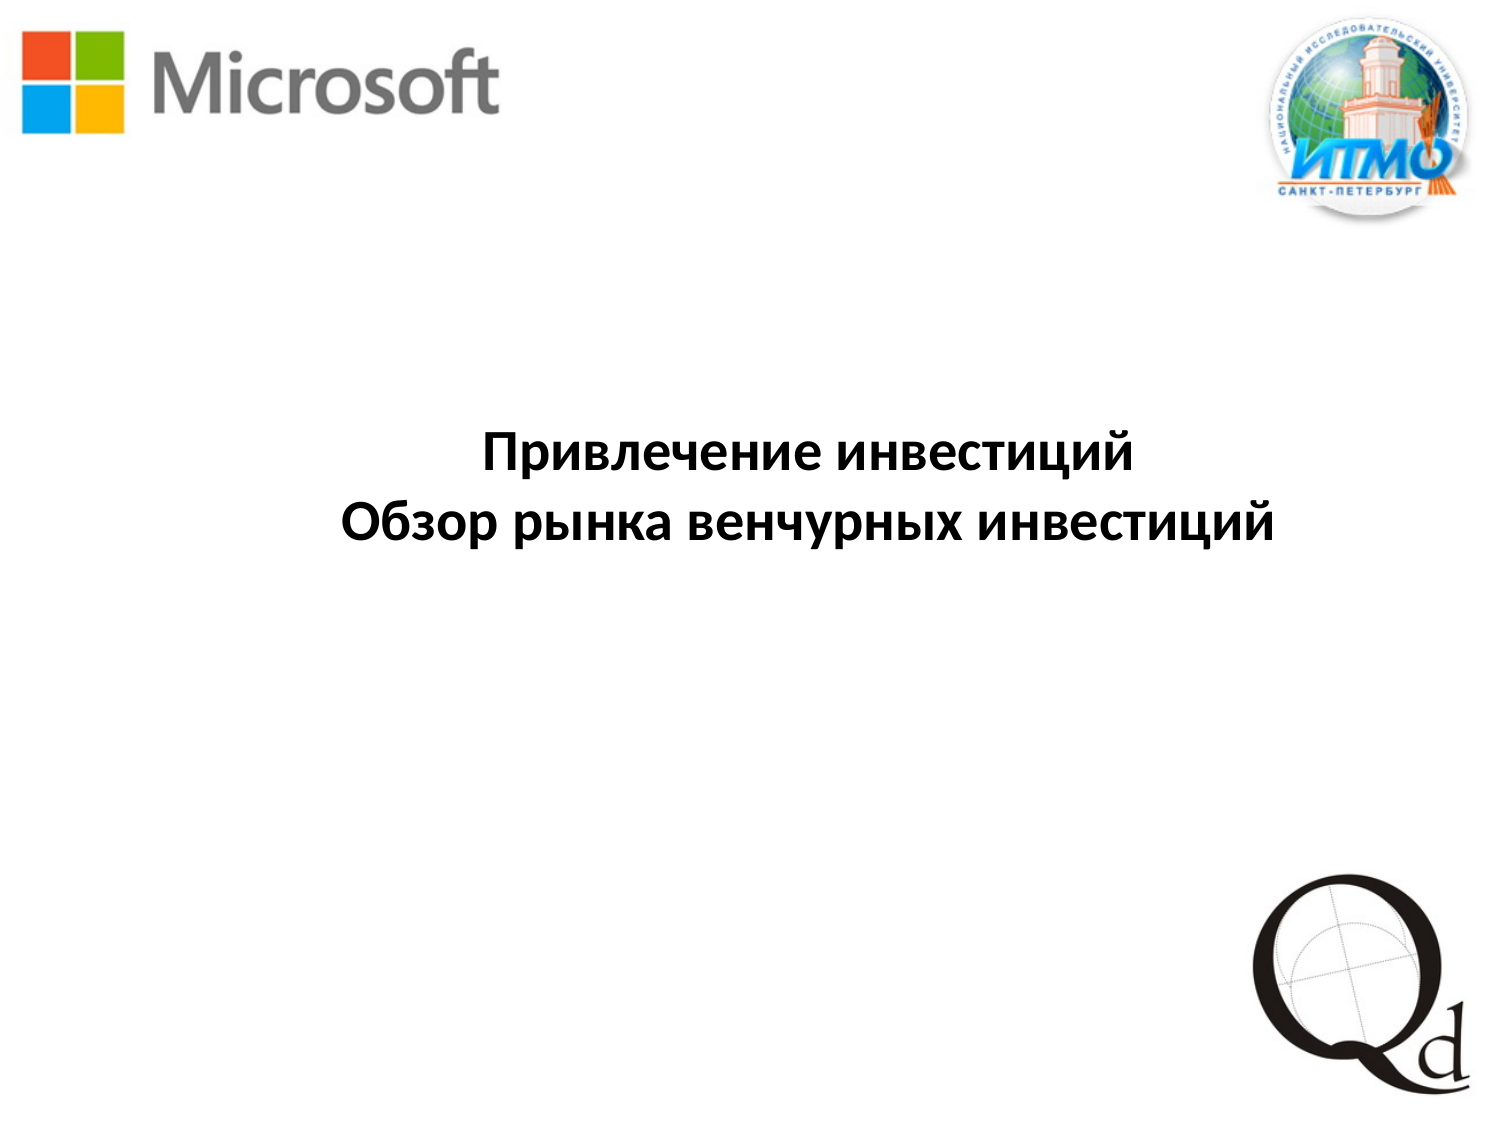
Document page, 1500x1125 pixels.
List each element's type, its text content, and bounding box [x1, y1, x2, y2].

picture [1245, 869, 1476, 1102]
picture [1216, 0, 1500, 234]
picture [0, 0, 522, 157]
title Привлечение инвестиций Обзор рынка венчурных инвестиций [241, 361, 1377, 604]
